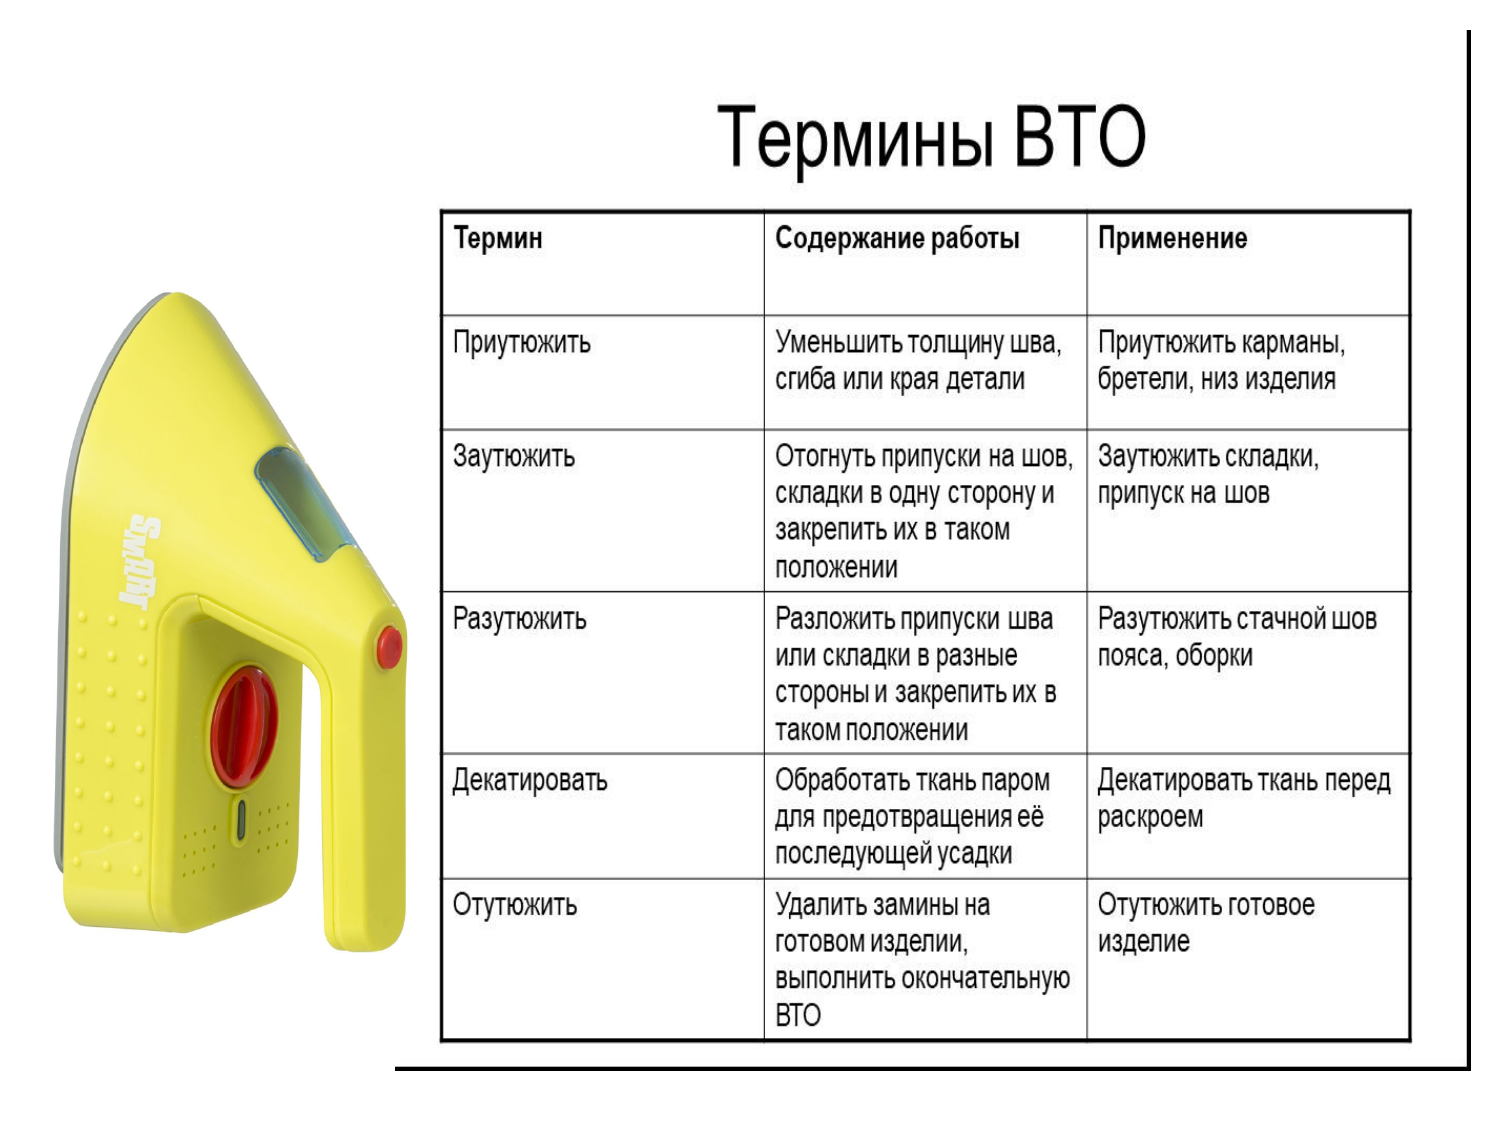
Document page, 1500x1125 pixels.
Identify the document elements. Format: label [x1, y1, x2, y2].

picture [52, 290, 408, 953]
list [395, 30, 1471, 1071]
